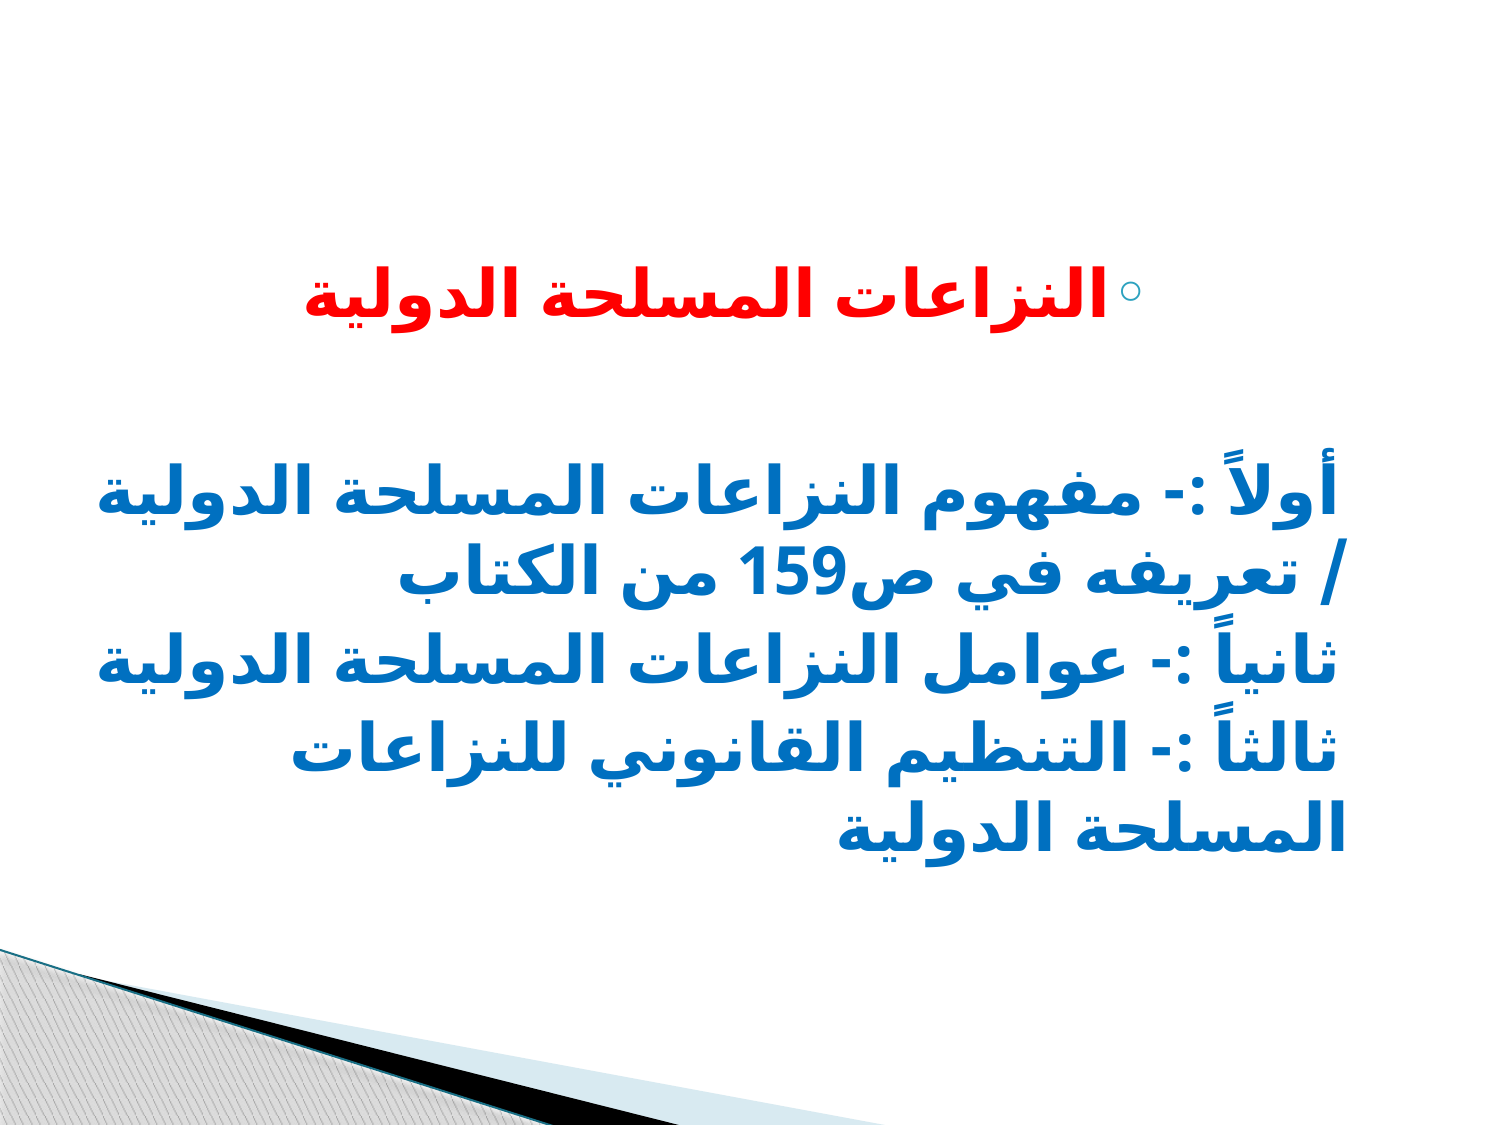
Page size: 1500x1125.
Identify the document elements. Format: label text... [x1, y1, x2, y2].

list النزاعات المسلحة الدولية أولاً :- مفهوم النزاعات المسلحة الدولية / تعريفه في ص159 من الكتاب ثانياً :- عوامل النزاعات المسلحة الدولية ثالثاً :- التنظيم القانوني للنزاعات المسلحة الدولية [75, 243, 1425, 986]
